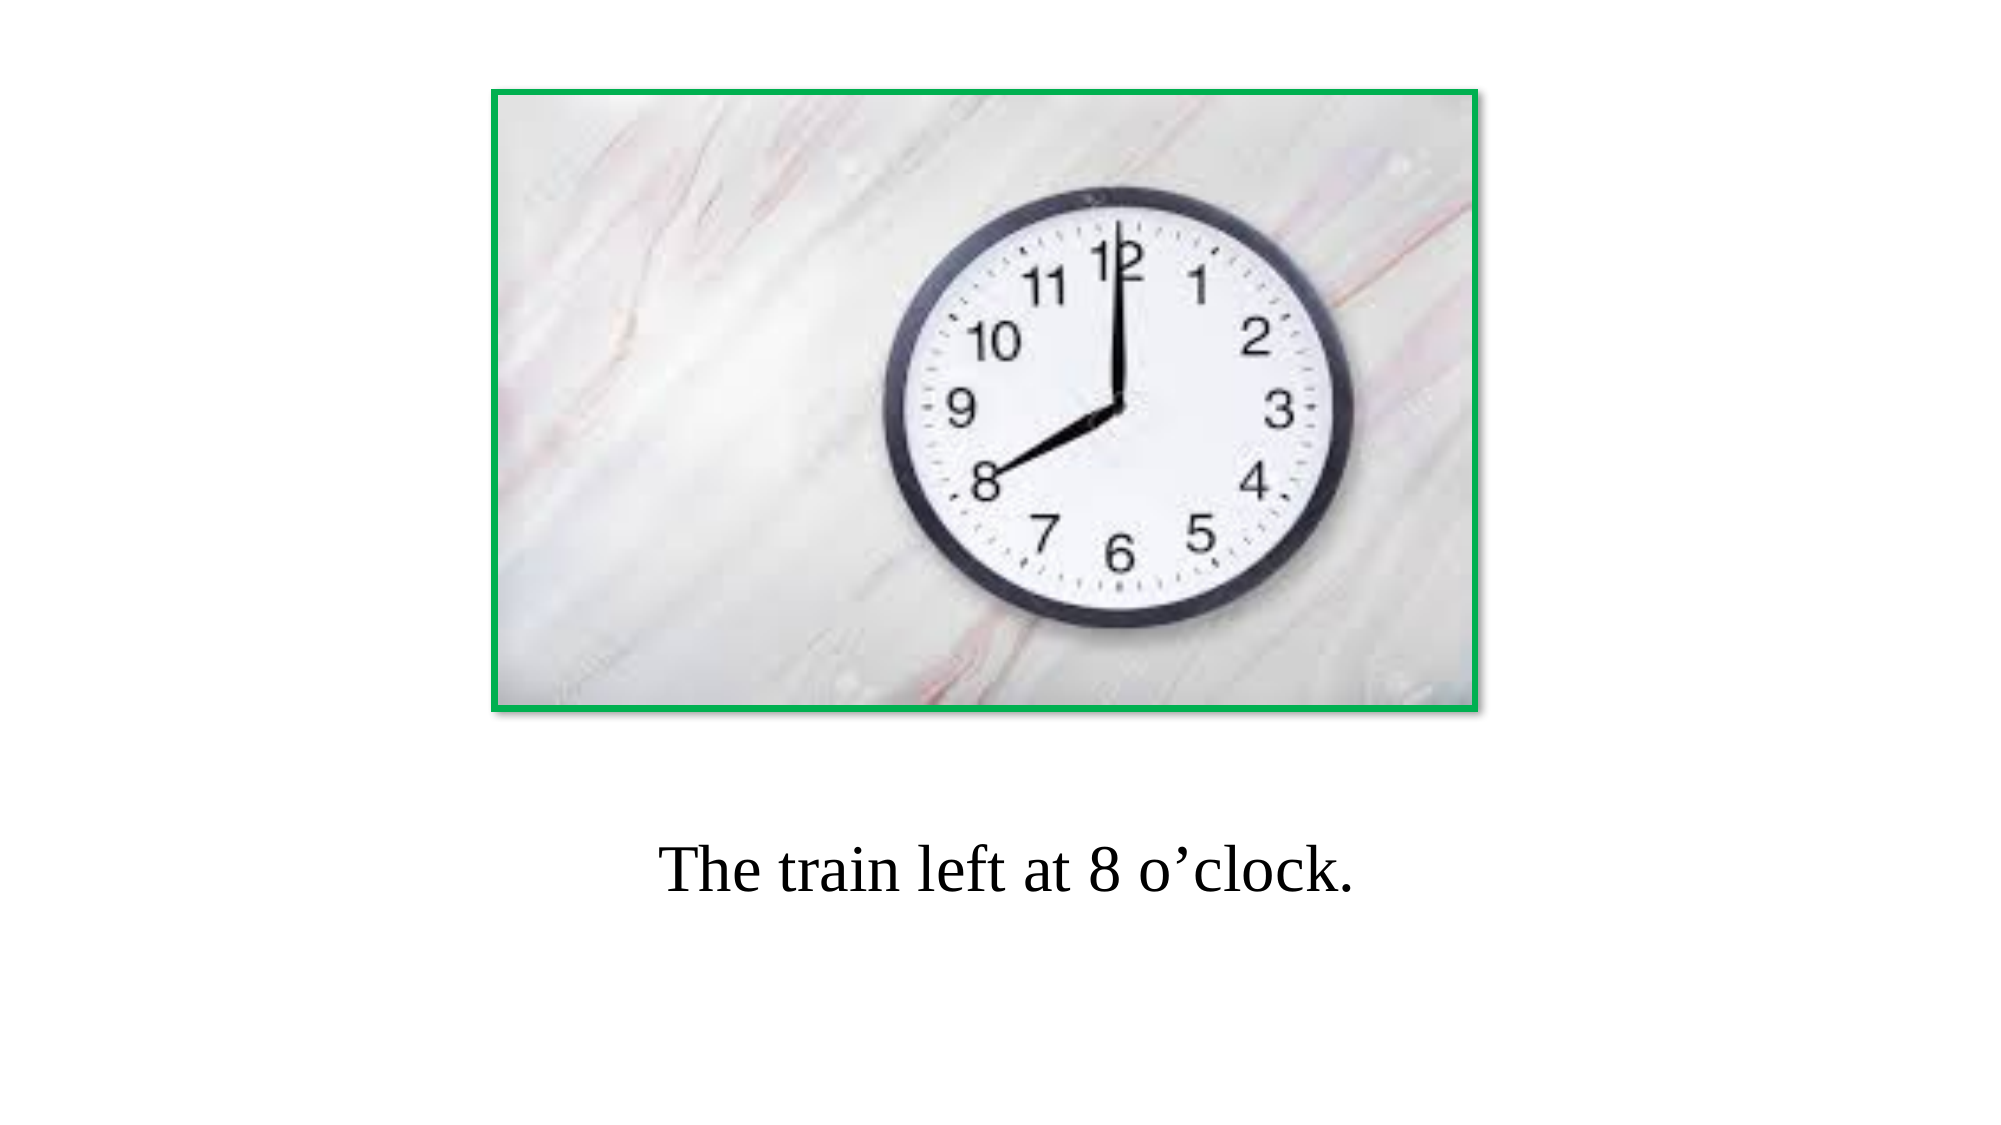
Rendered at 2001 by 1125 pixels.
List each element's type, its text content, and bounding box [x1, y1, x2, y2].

text_box The train left at 8 o’clock. [643, 817, 1372, 912]
picture [497, 94, 1472, 706]
